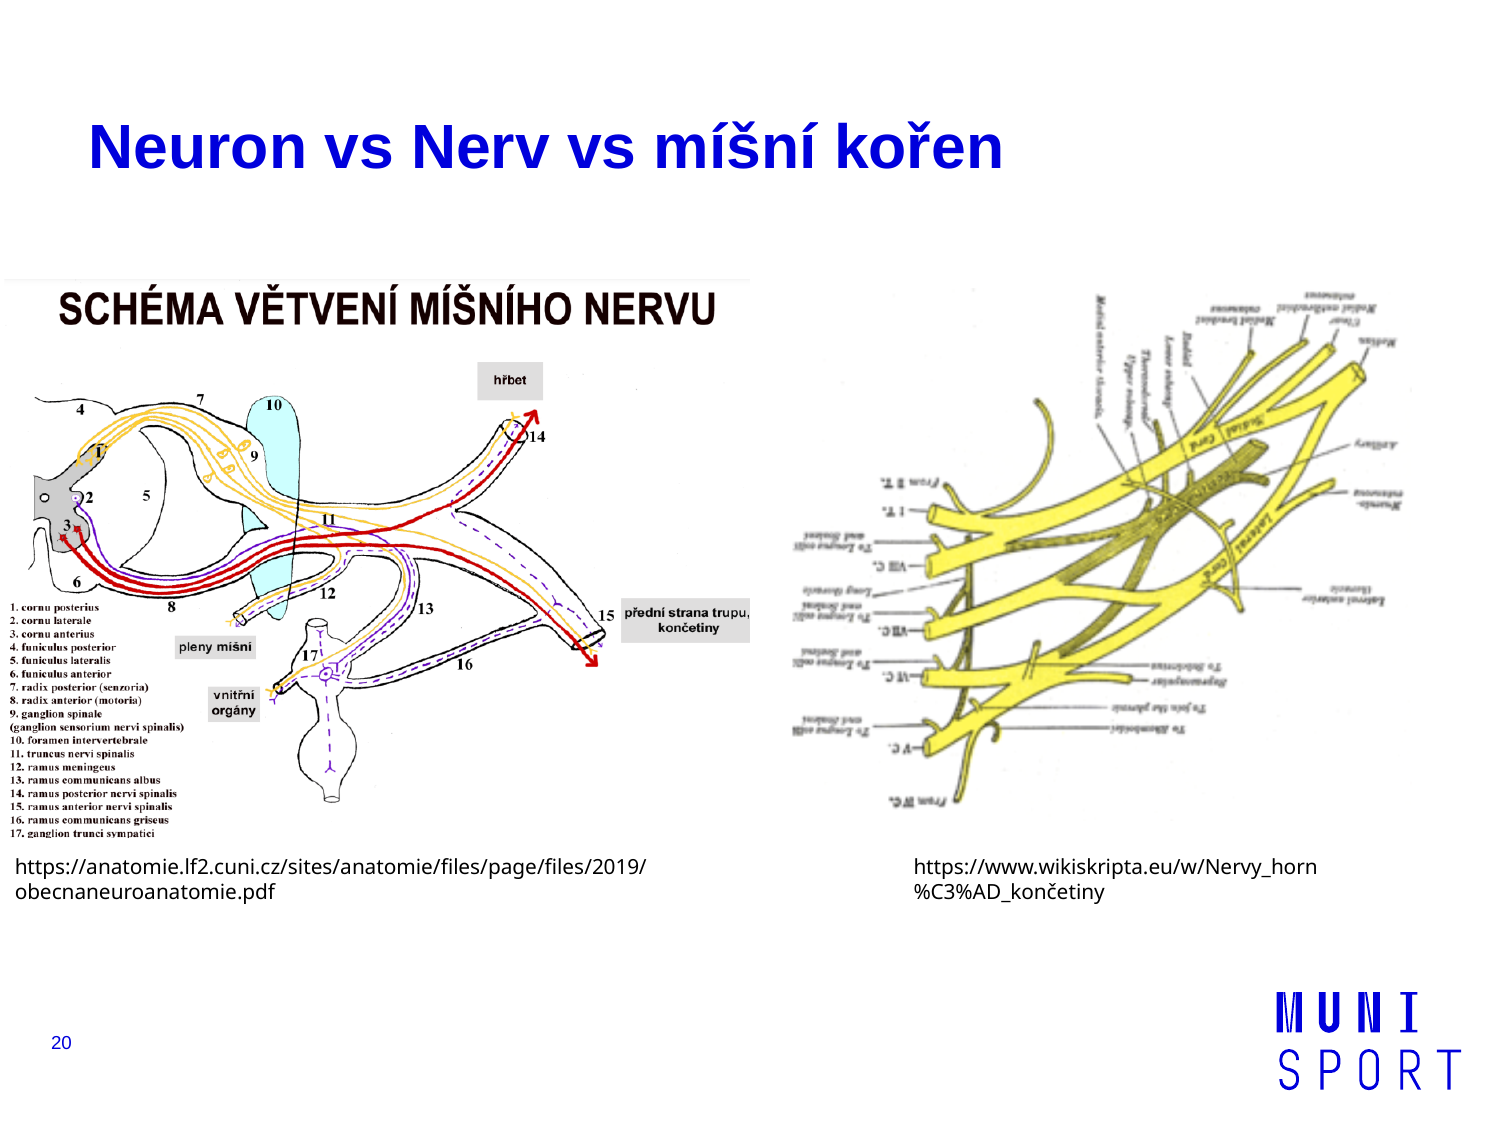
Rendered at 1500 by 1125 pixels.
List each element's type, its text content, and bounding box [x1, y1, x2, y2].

text_box https://www.wikiskripta.eu/w/Nervy_horn%C3%AD_končetiny [898, 845, 1424, 911]
picture [3, 278, 751, 847]
text_box https://anatomie.lf2.cuni.cz/sites/anatomie/files/page/files/2019/obecnaneuroanatomie.pdf [0, 845, 898, 911]
title Neuron vs Nerv vs míšní kořen [88, 118, 1412, 193]
slide_number 20 [50, 1021, 82, 1063]
picture [786, 287, 1412, 821]
